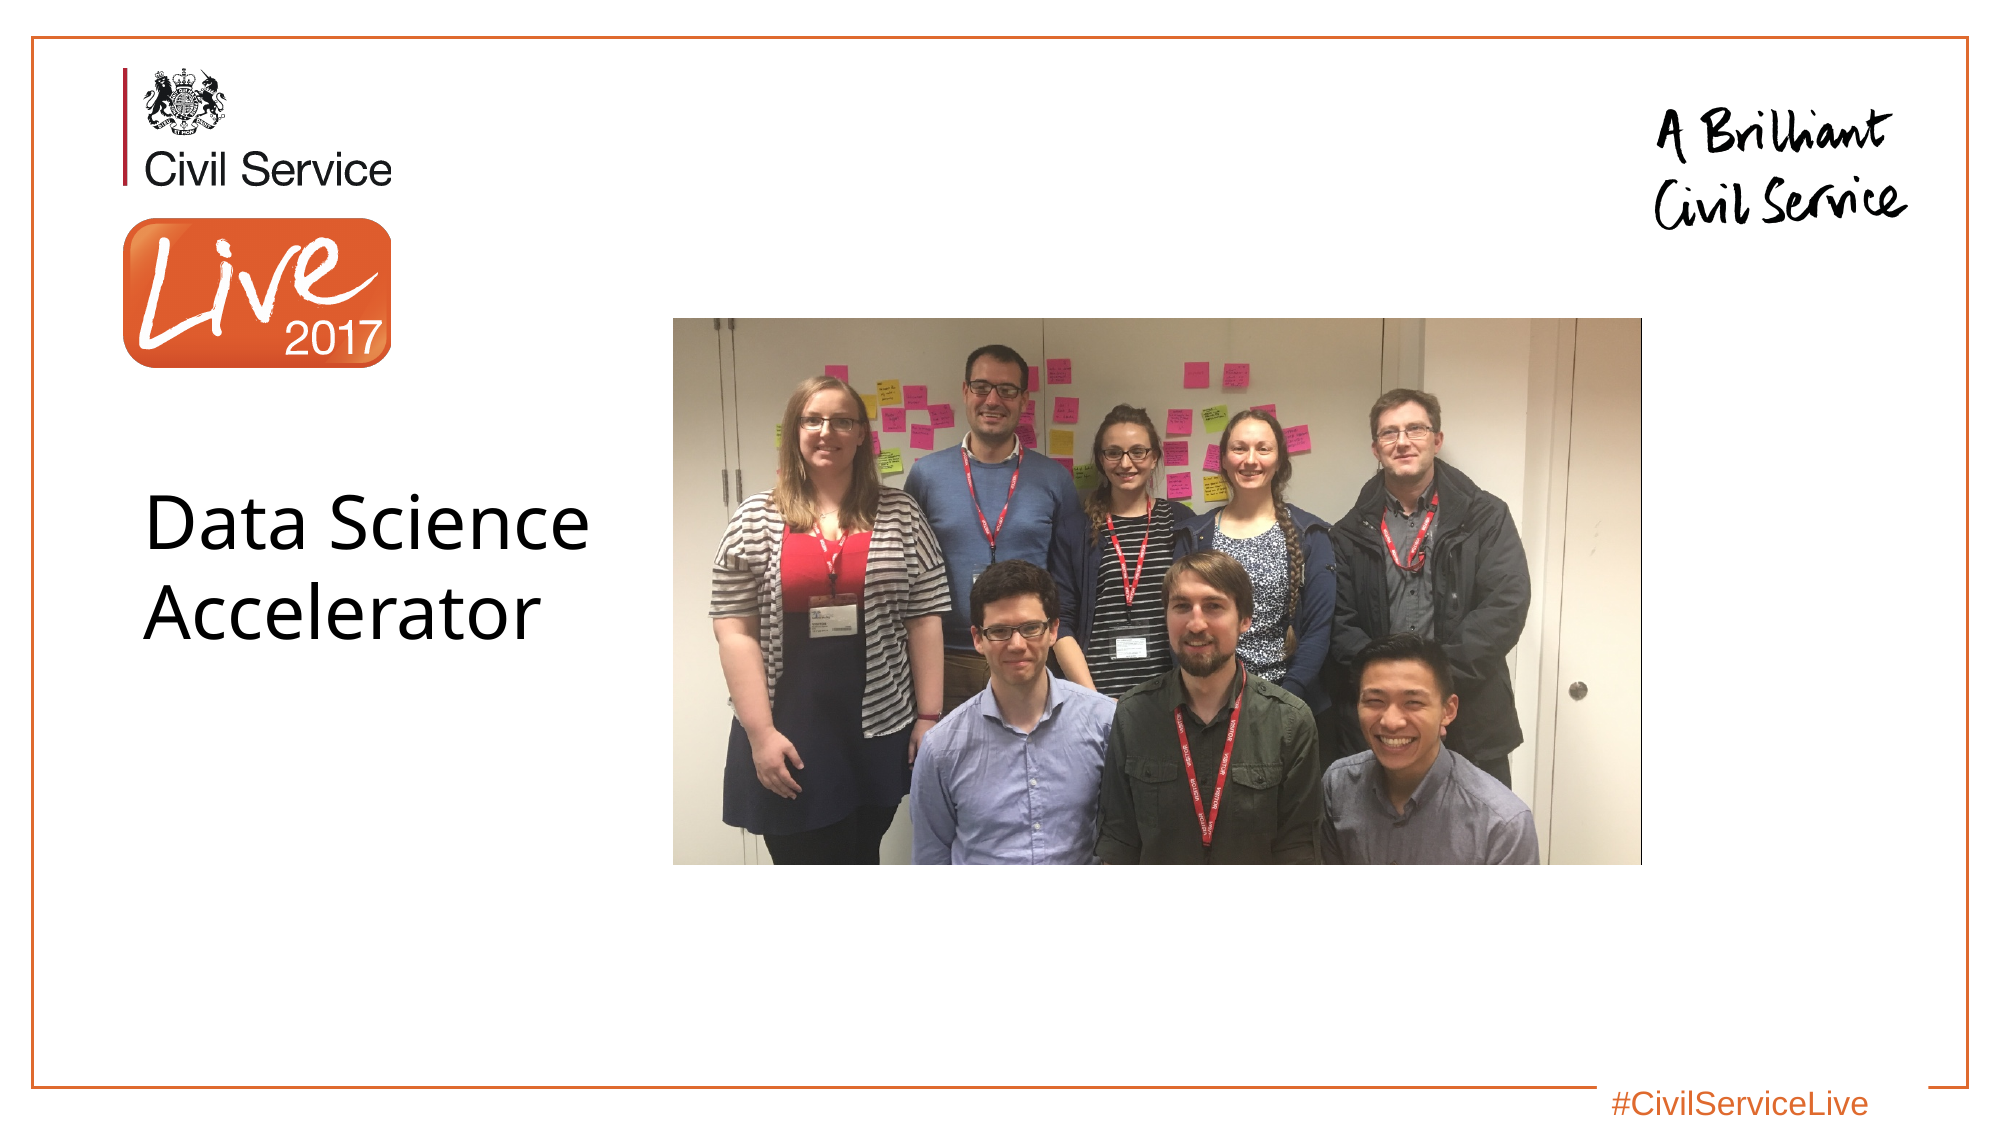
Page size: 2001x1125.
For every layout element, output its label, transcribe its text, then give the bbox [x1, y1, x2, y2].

text_box Data Science Accelerator [128, 467, 674, 884]
picture [123, 68, 391, 375]
picture [672, 318, 1642, 865]
picture [1644, 65, 1919, 272]
